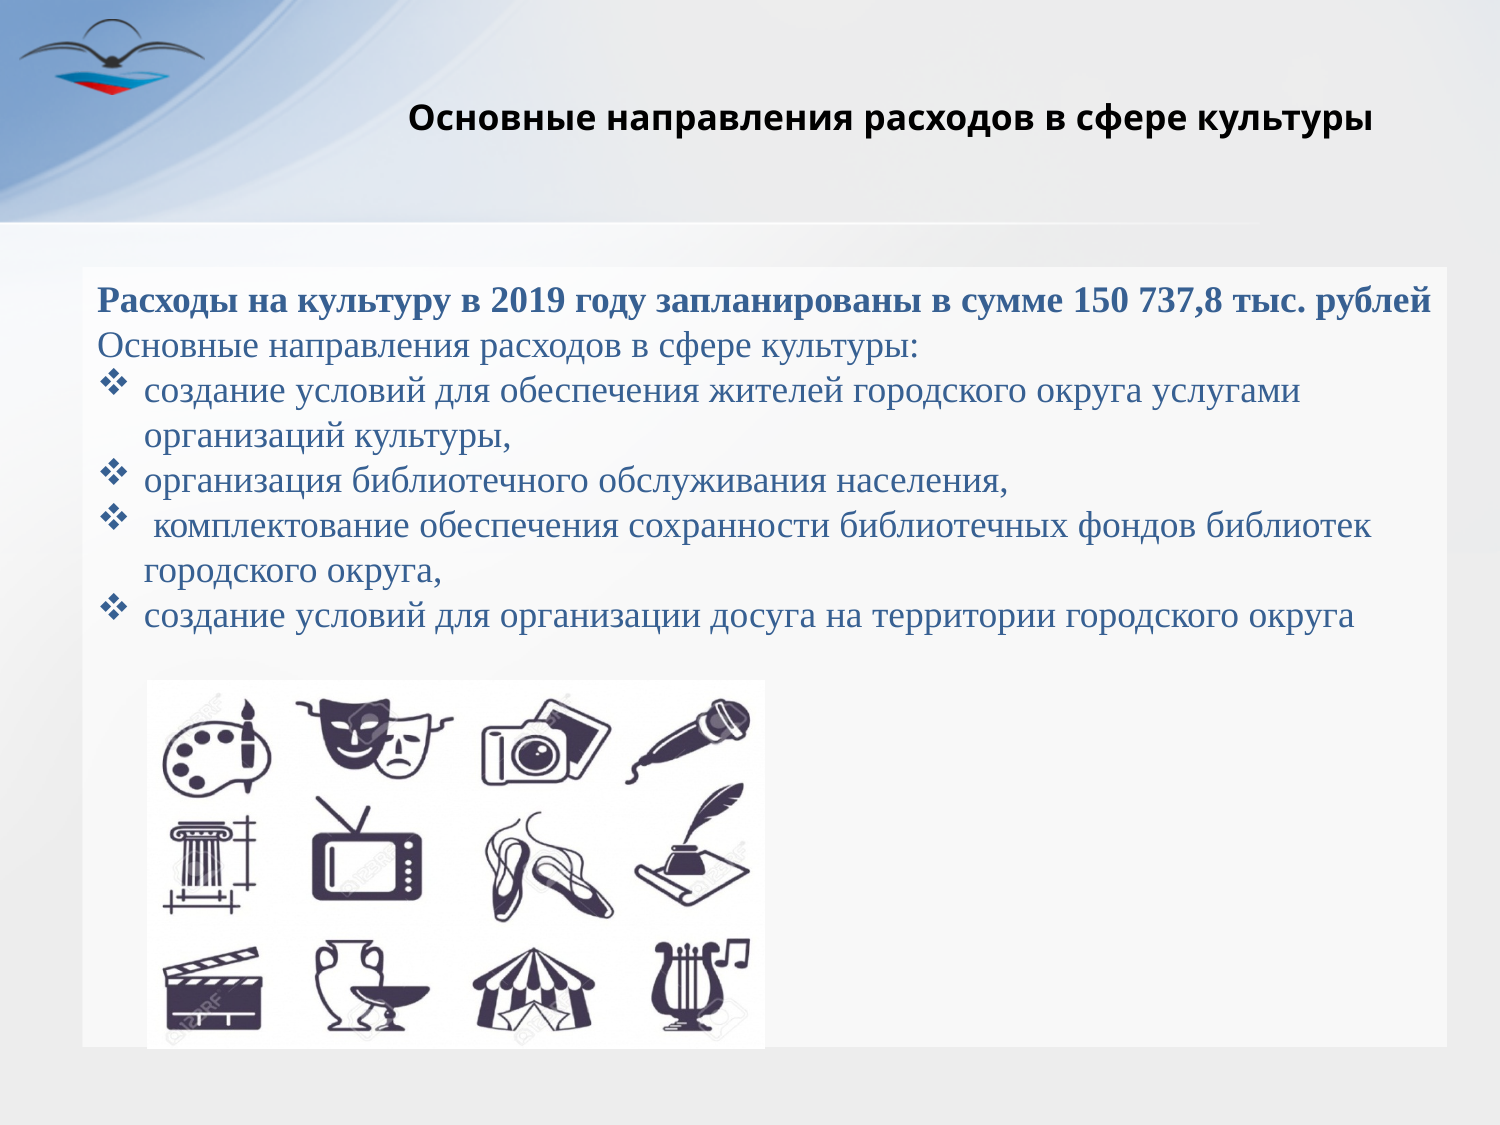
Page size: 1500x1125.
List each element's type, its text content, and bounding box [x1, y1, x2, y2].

text_box Расходы на культуру в 2019 году запланированы в сумме 150 737,8 тыс. рублей Основные направления расходов в сфере культуры: создание условий для обеспечения жителей городского округа услугами организаций культуры, организация библиотечного обслуживания населения, комплектование обеспечения сохранности библиотечных фондов библиотек городского округа, создание условий для организации досуга на территории городского округа [82, 267, 1447, 1047]
text_box Основные направления расходов в сфере культуры [392, 87, 1392, 145]
picture [0, 0, 1500, 1125]
